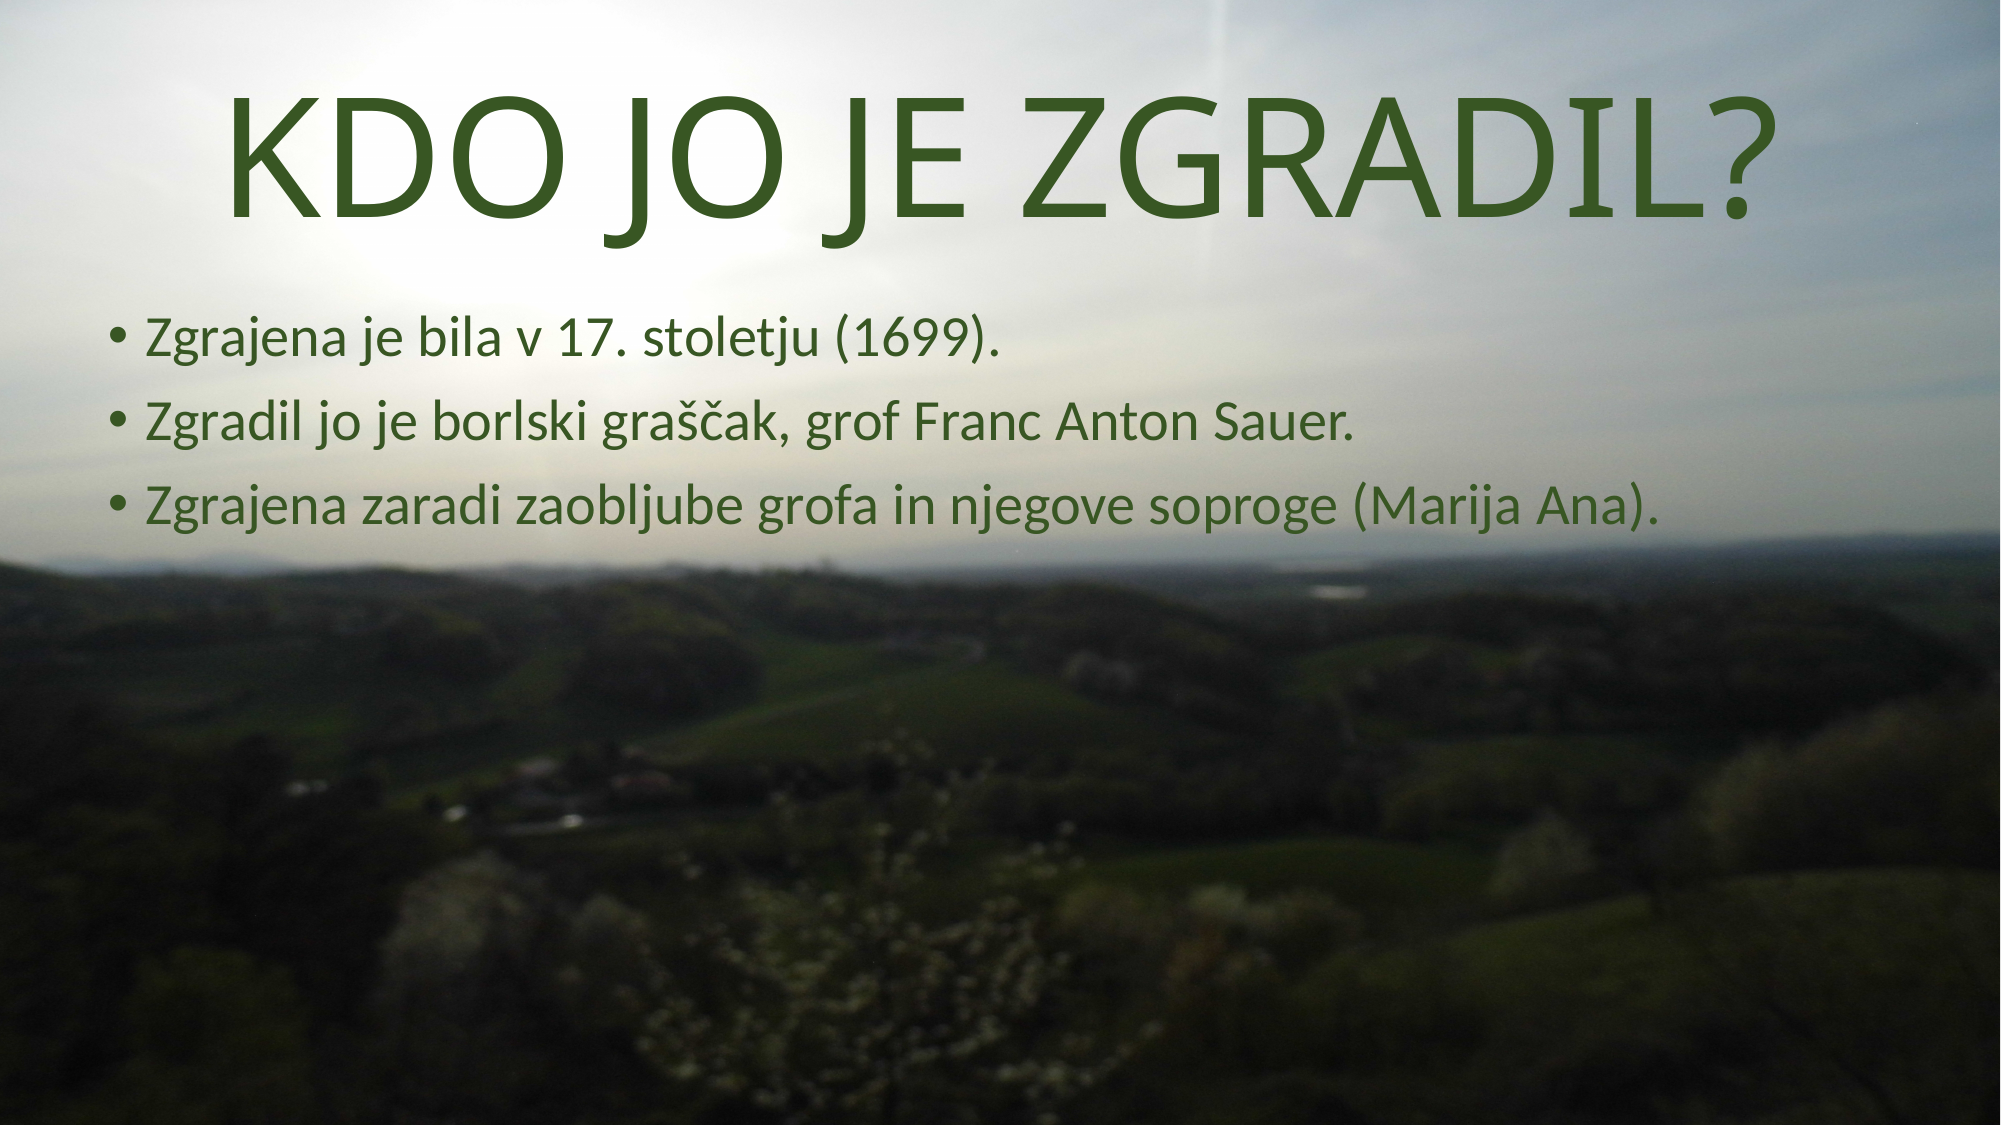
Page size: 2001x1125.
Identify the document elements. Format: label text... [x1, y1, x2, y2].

list Zgrajena je bila v 17. stoletju (1699). Zgradil jo je borlski graščak, grof Franc Anton Sauer. Zgrajena zaradi zaobljube grofa in njegove soproge (Marija Ana). [92, 298, 1818, 857]
title KDO JO JE ZGRADIL? [137, 18, 1863, 399]
picture [0, 0, 2001, 1125]
